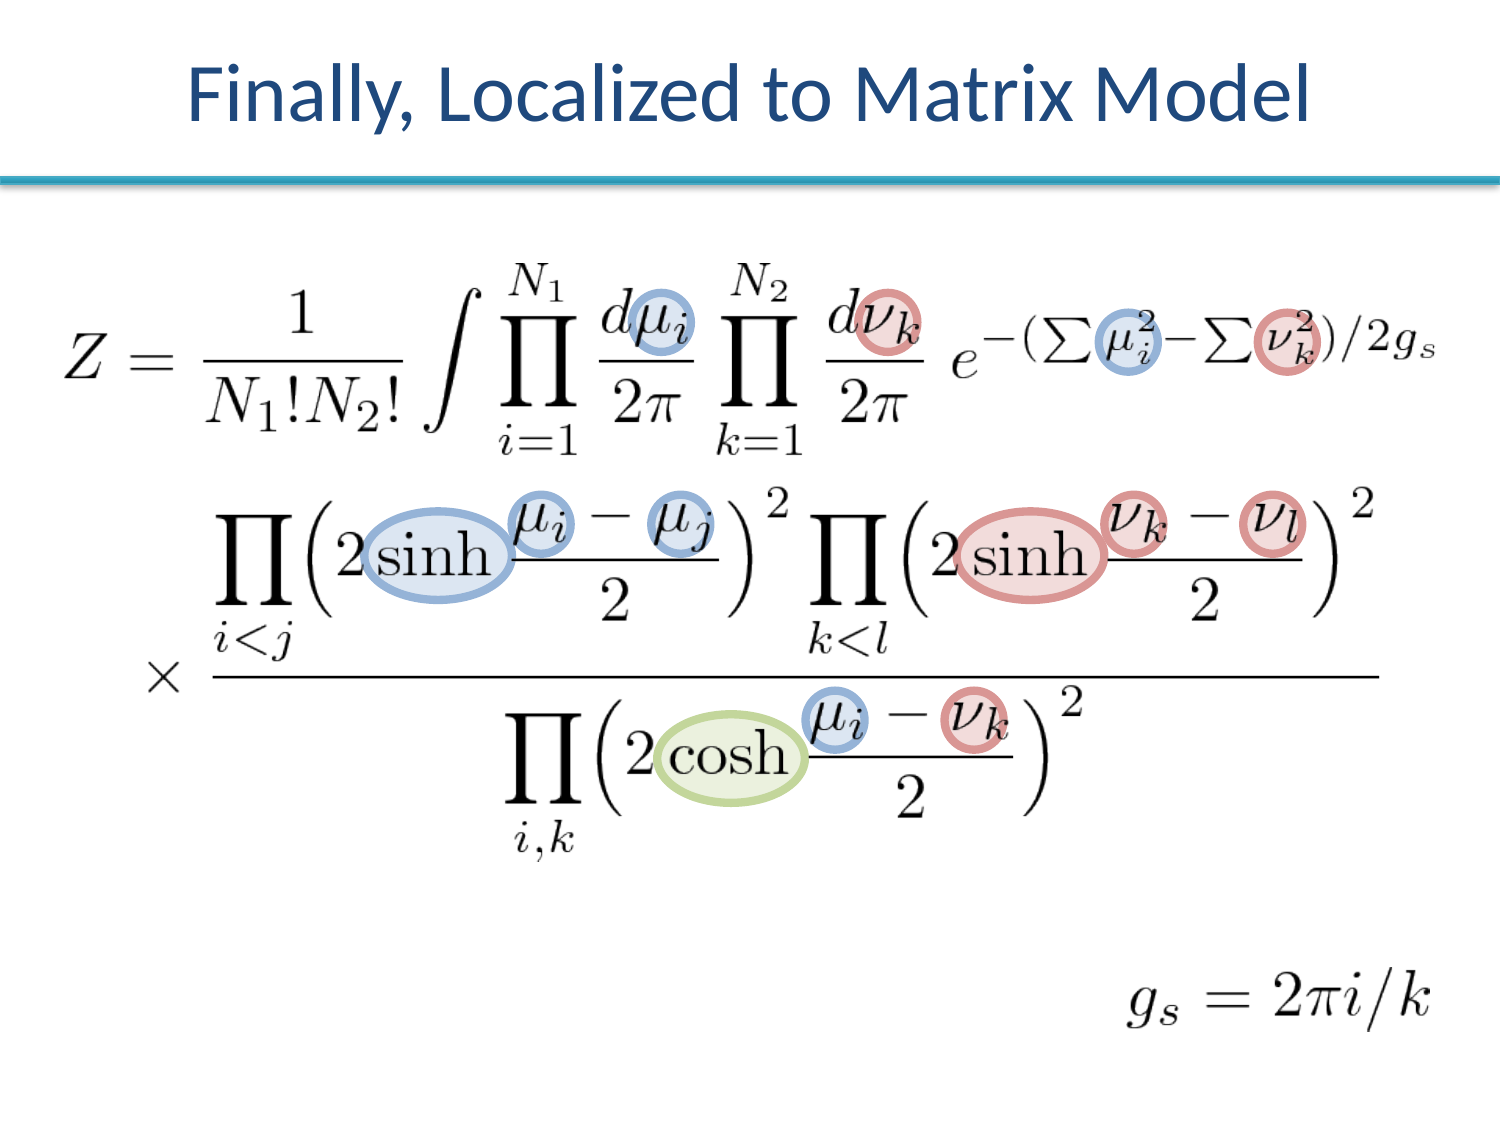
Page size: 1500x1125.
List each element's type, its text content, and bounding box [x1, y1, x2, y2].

picture [64, 262, 1436, 862]
picture [1126, 967, 1430, 1032]
title Finally, Localized to Matrix Model [0, 0, 1500, 178]
